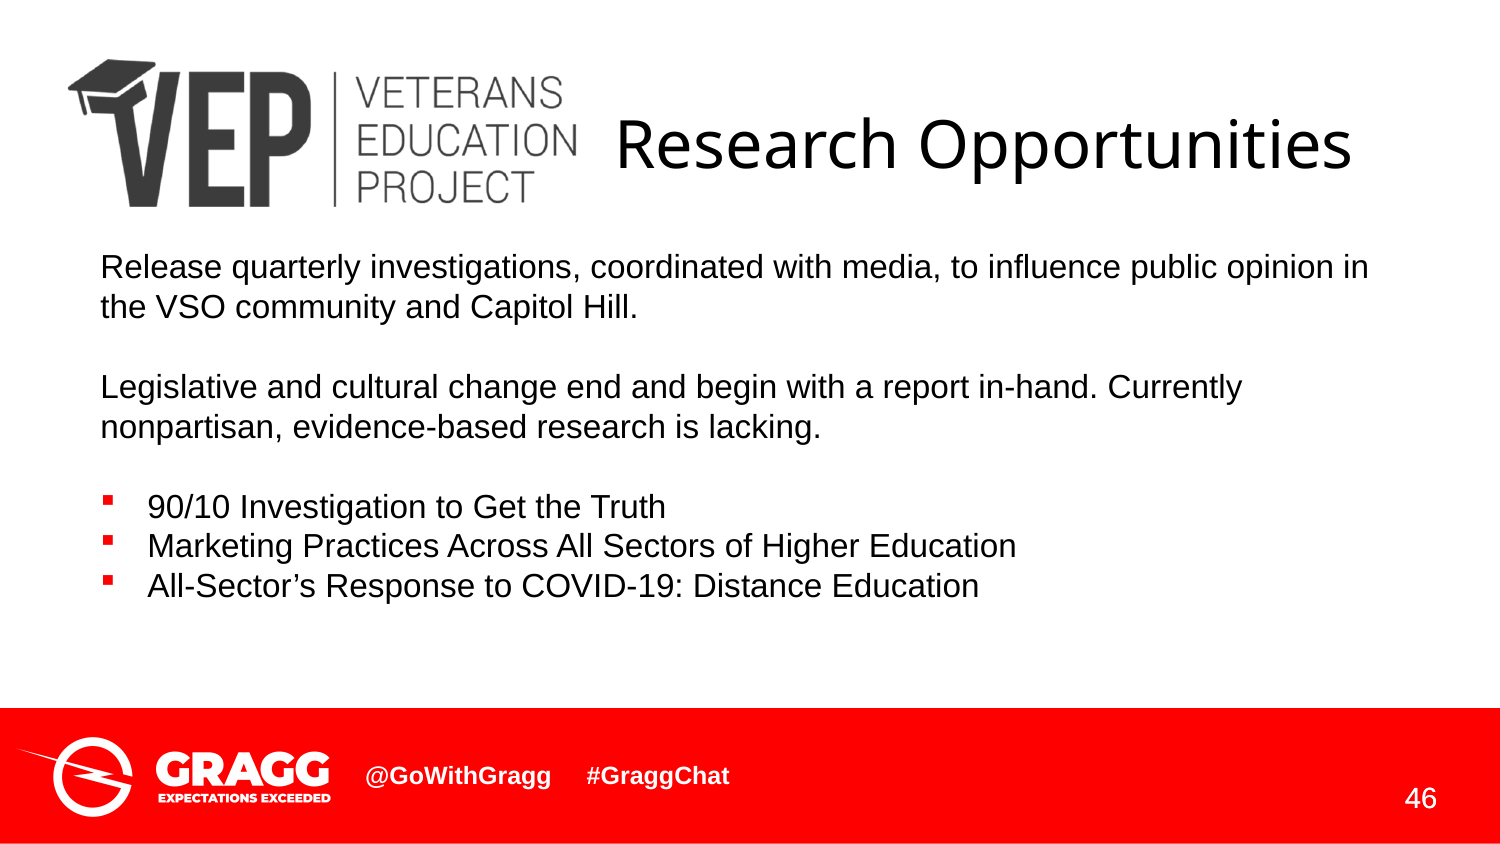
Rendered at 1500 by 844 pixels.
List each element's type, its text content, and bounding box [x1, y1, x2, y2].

picture [2, 730, 348, 828]
slide_number 46 [1389, 764, 1480, 830]
text_box Release quarterly investigations, coordinated with media, to influence public opinion in the VSO community and Capitol Hill. Legislative and cultural change end and begin with a report in-hand. Currently nonpartisan, evidence-based research is lacking. 90/10 Investigation to Get the Truth Marketing Practices Across All Sectors of Higher Education All-Sector’s Response to COVID-19: Distance Education [85, 237, 1415, 684]
text_box Research Opportunities [586, 86, 1500, 237]
picture [62, 58, 582, 360]
